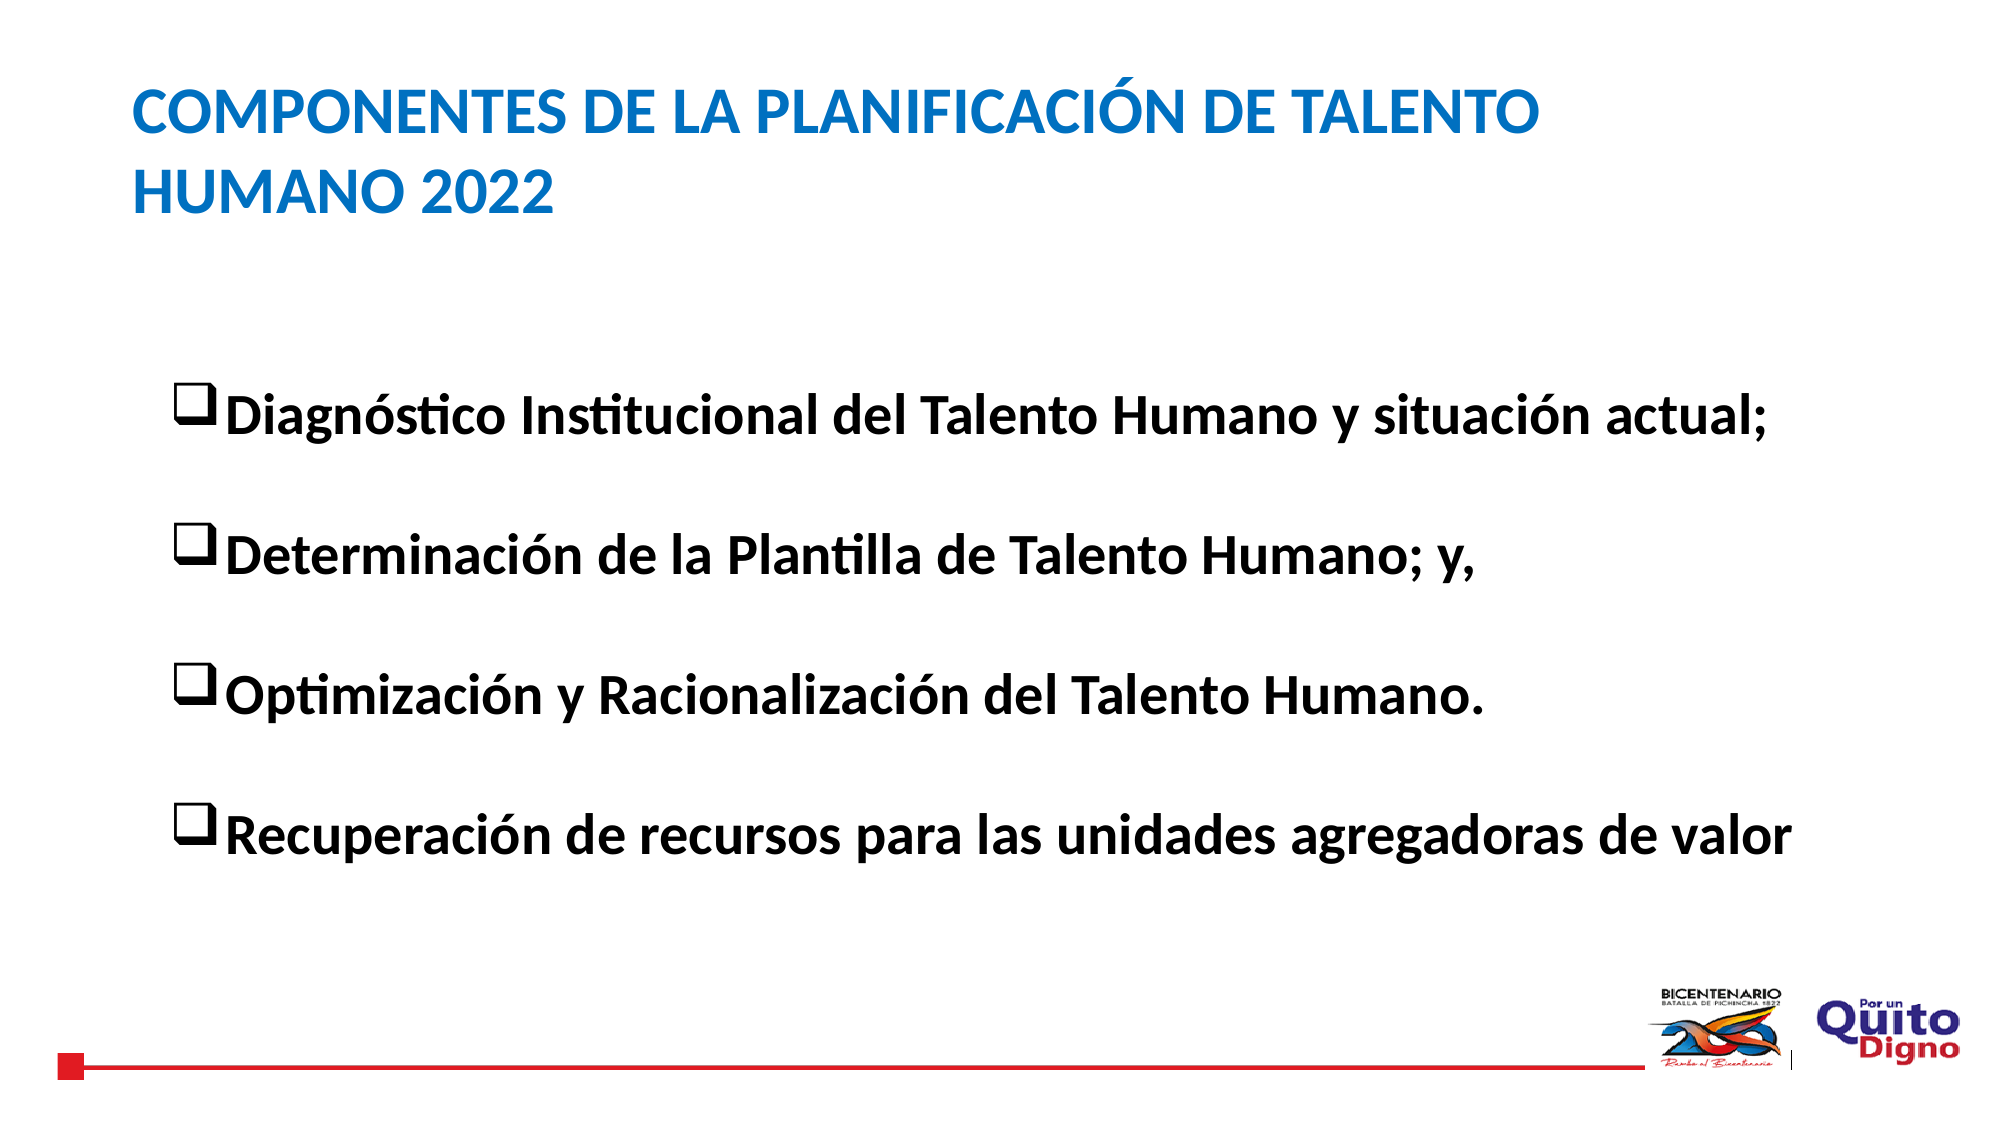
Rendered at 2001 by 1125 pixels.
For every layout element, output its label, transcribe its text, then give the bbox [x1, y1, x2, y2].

text_box Diagnóstico Institucional del Talento Humano y situación actual; Determinación de la Plantilla de Talento Humano; y, Optimización y Racionalización del Talento Humano. Recuperación de recursos para las unidades agregadoras de valor [154, 369, 1846, 874]
picture [57, 975, 1980, 1125]
text_box COMPONENTES DE LA PLANIFICACIÓN DE TALENTO HUMANO 2022 [117, 59, 1813, 234]
text_box [82, 263, 1918, 459]
